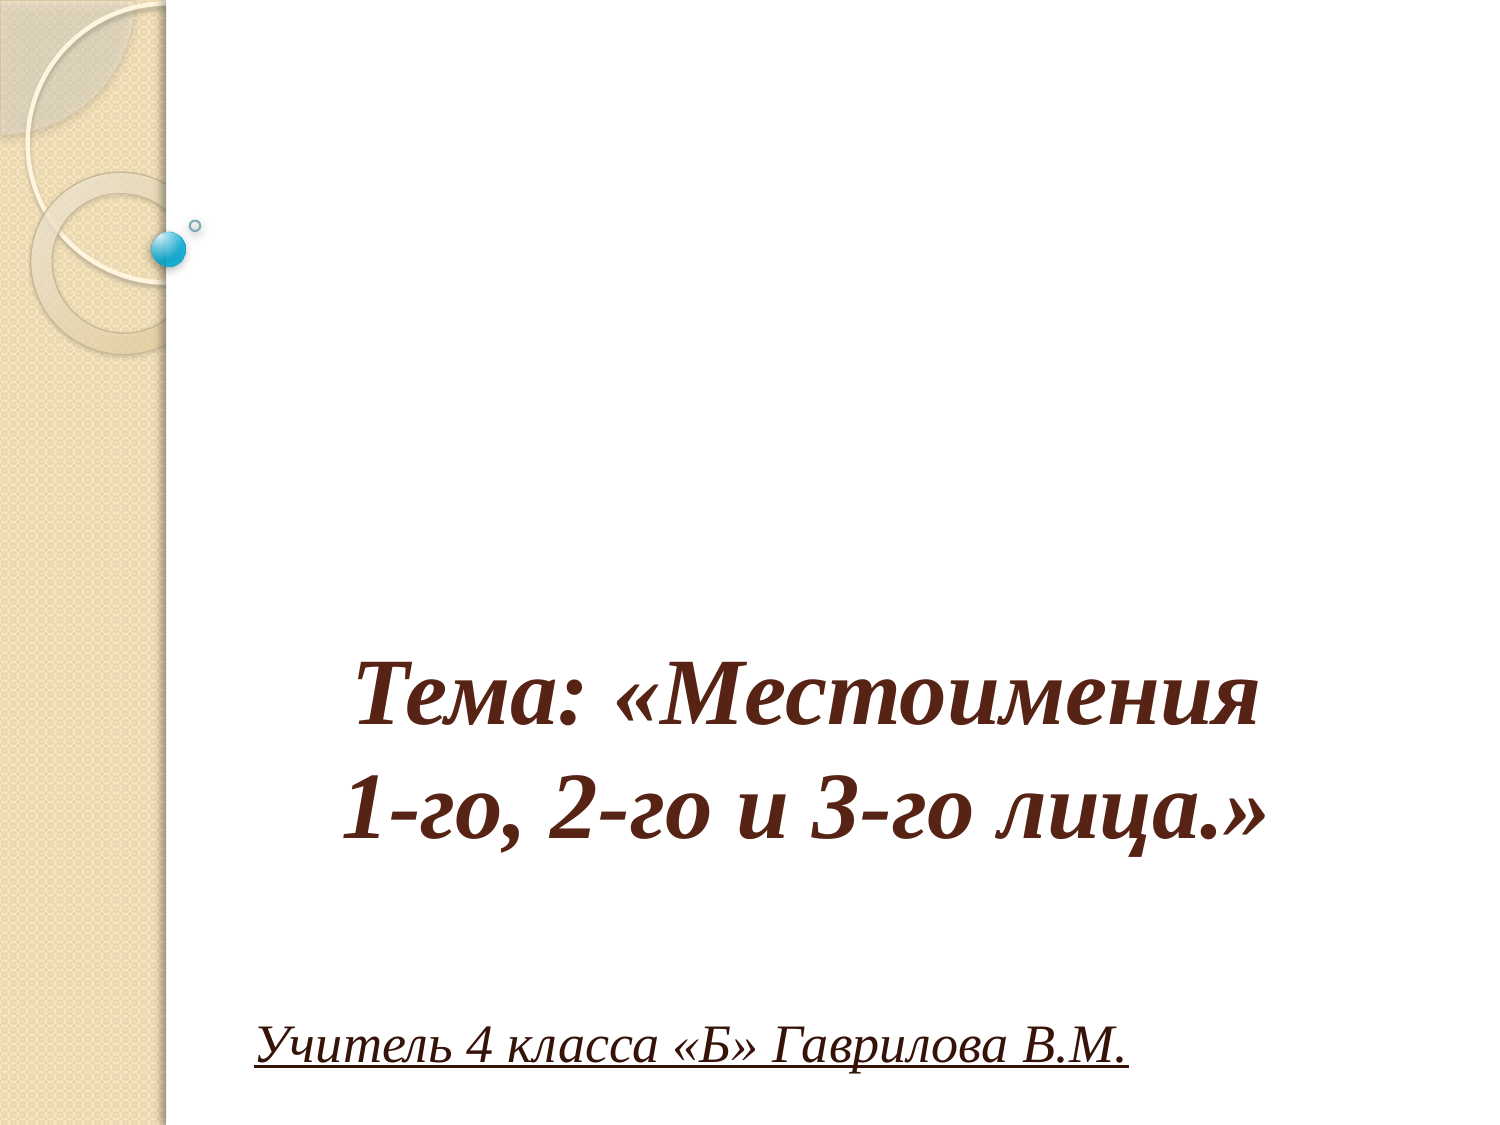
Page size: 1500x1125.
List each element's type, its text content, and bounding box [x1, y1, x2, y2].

title Тема: «Местоимения 1-го, 2-го и 3-го лица.» [210, 0, 1426, 926]
subtitle Учитель 4 класса «Б» Гаврилова В.М. [234, 1007, 1450, 1102]
